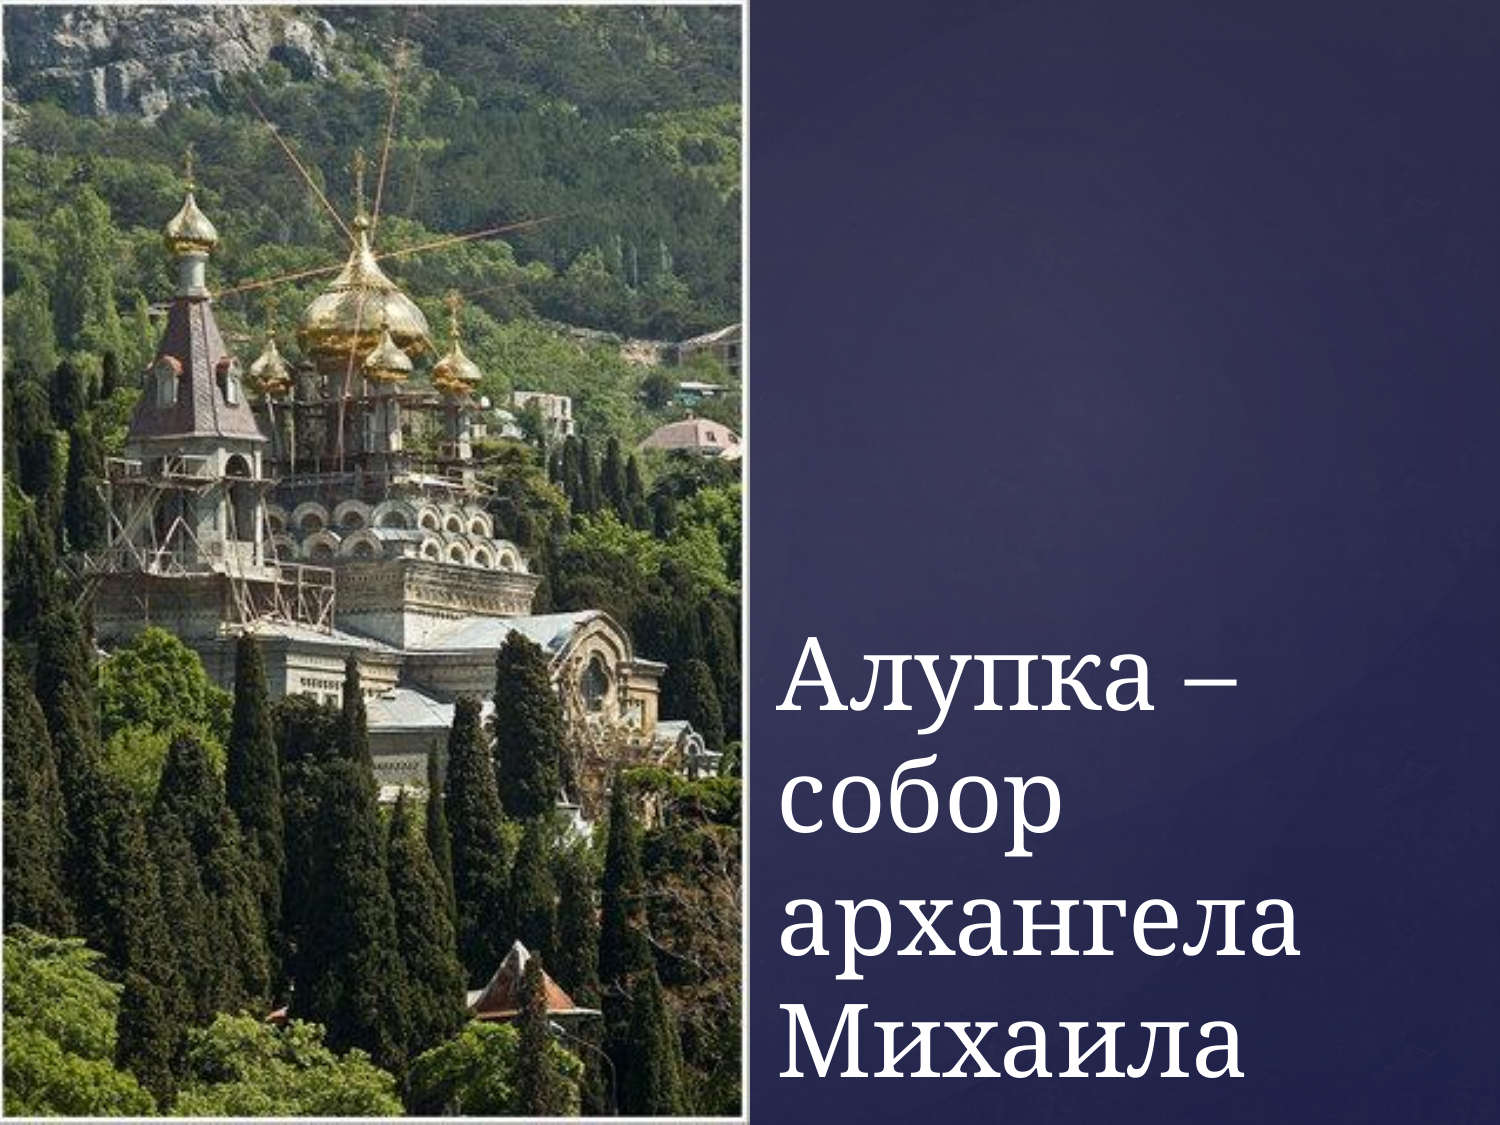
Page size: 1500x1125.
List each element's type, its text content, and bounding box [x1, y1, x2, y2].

title Алупка – собор архангела Михаила [761, 45, 1425, 1106]
picture [0, 0, 751, 1125]
